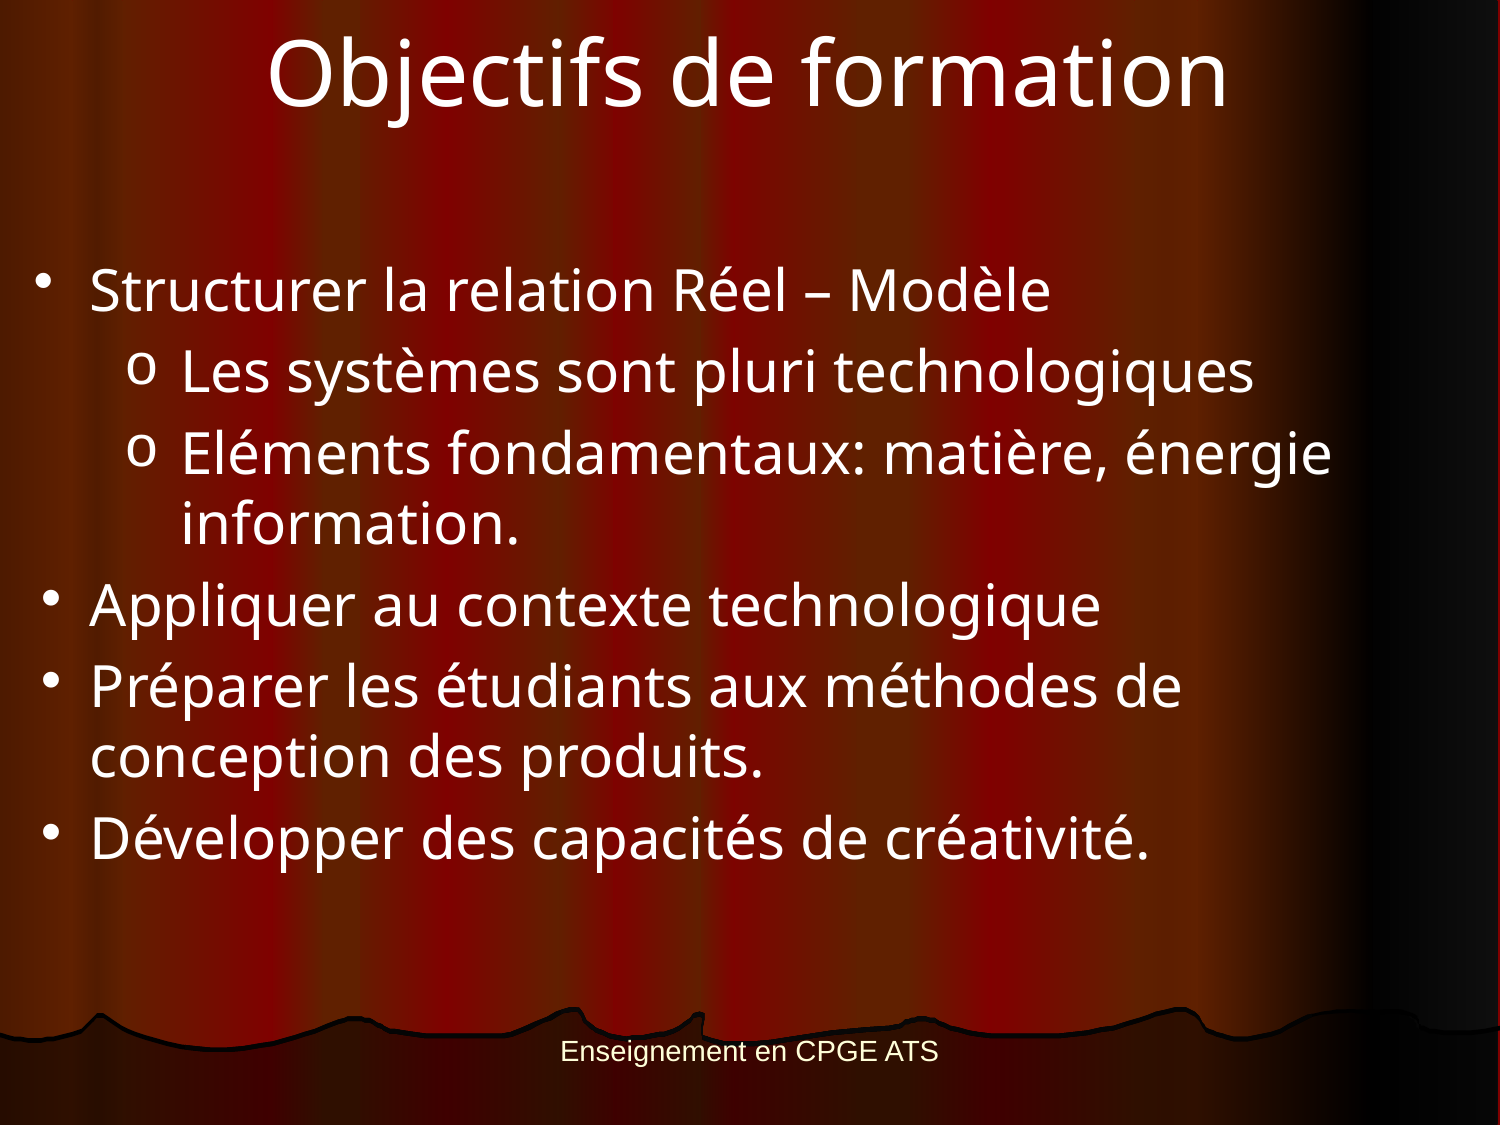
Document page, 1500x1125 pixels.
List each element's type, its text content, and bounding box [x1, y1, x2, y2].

footer Enseignement en CPGE ATS [512, 1024, 988, 1103]
text_box Objectifs de formation [17, 7, 1481, 161]
text_box Structurer la relation Réel – Modèle Les systèmes sont pluri technologiques Eléments fondamentaux: matière, énergie information. Appliquer au contexte technologique Préparer les étudiants aux méthodes de conception des produits. Développer des capacités de créativité. [18, 245, 1482, 929]
